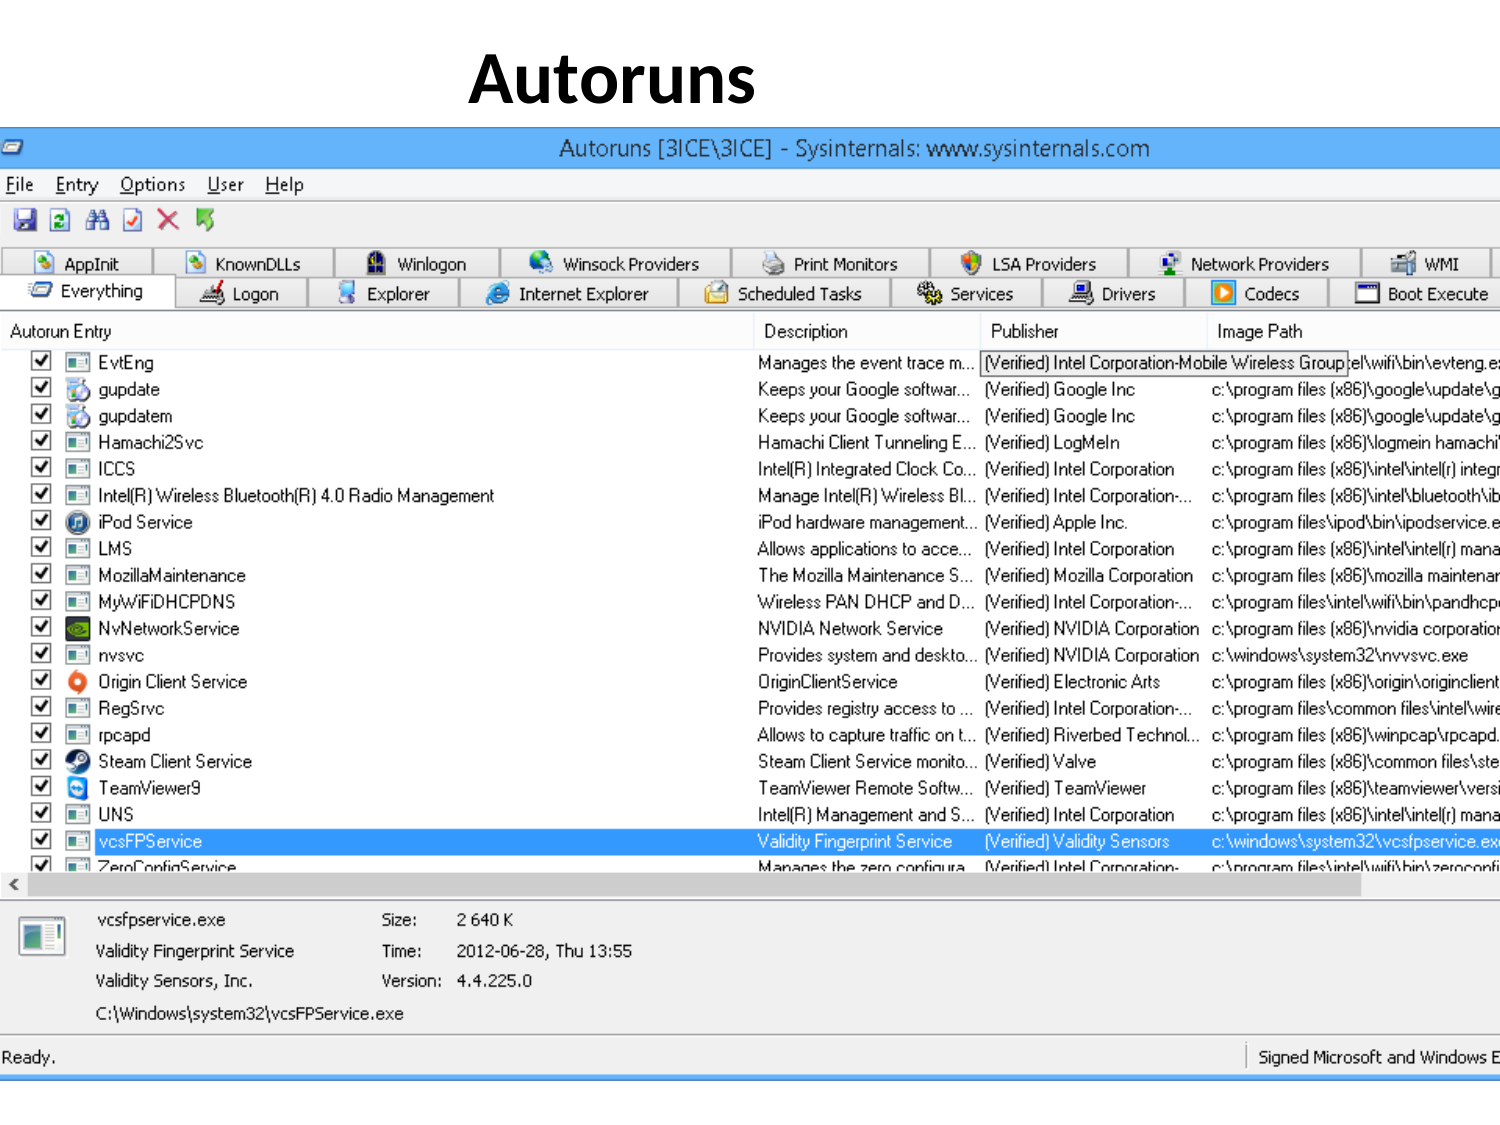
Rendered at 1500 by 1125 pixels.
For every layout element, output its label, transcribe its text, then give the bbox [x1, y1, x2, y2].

text_box Autoruns [453, 21, 772, 126]
picture [0, 126, 1500, 1081]
